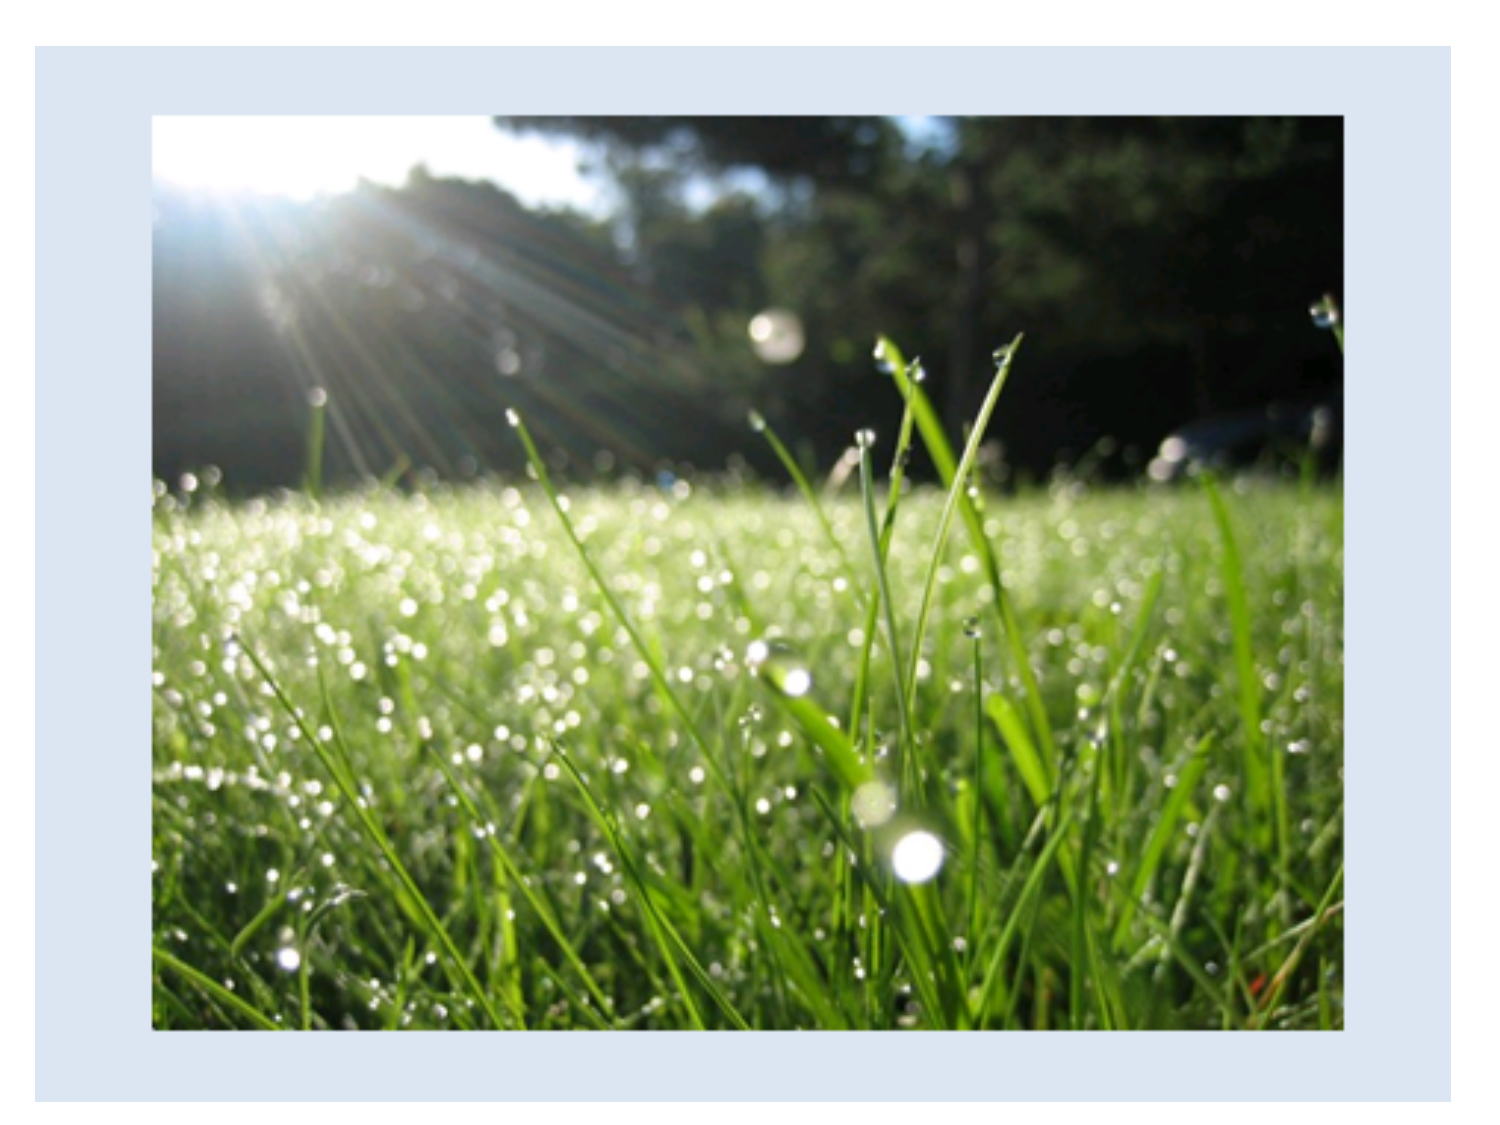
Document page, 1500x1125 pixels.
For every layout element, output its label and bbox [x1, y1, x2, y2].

list [34, 46, 1452, 1102]
